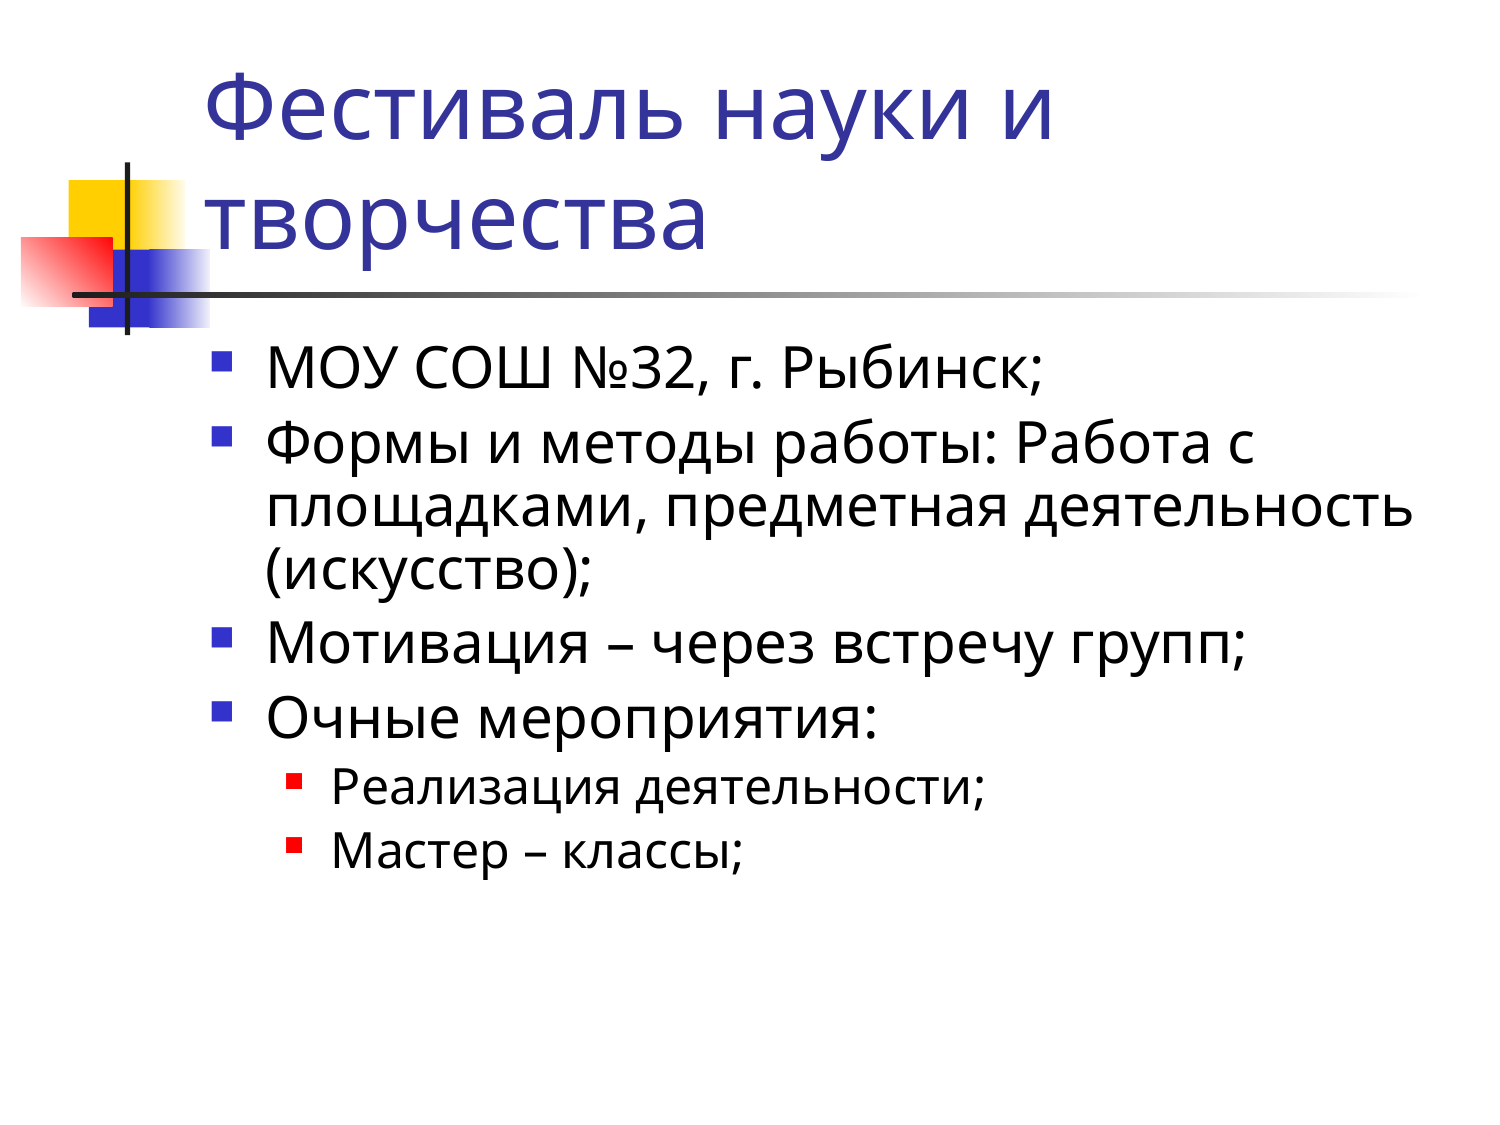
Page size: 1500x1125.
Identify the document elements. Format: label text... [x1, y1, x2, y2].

title Фестиваль науки и творчества [188, 35, 1468, 275]
list МОУ СОШ №32, г. Рыбинск; Формы и методы работы: Работа с площадками, предметная деятельность (искусство); Мотивация – через встречу групп; Очные мероприятия: Реализация деятельности; Мастер – классы; [193, 331, 1469, 1006]
